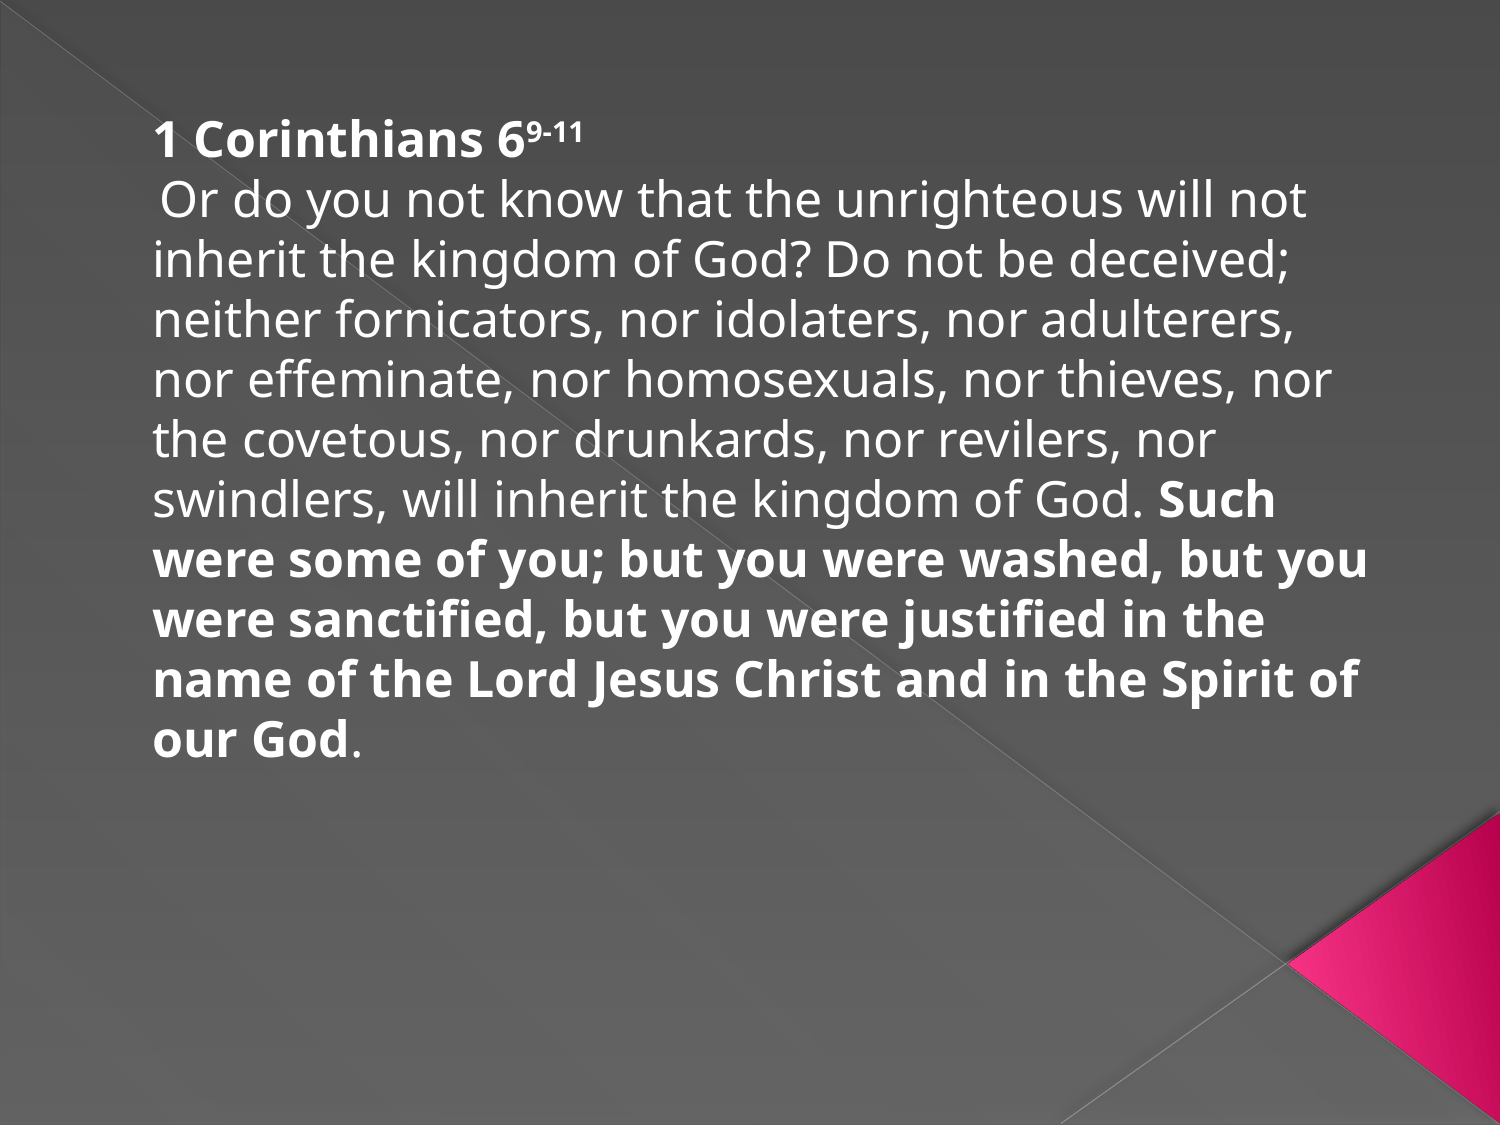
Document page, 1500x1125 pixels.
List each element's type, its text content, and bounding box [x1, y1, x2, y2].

text_box 1 Corinthians 69-11 Or do you not know that the unrighteous will not inherit the kingdom of God? Do not be deceived; neither fornicators, nor idolaters, nor adulterers, nor effeminate, nor homosexuals, nor thieves, nor the covetous, nor drunkards, nor revilers, nor swindlers, will inherit the kingdom of God. Such were some of you; but you were washed, but you were sanctified, but you were justified in the name of the Lord Jesus Christ and in the Spirit of our God. [137, 99, 1400, 775]
